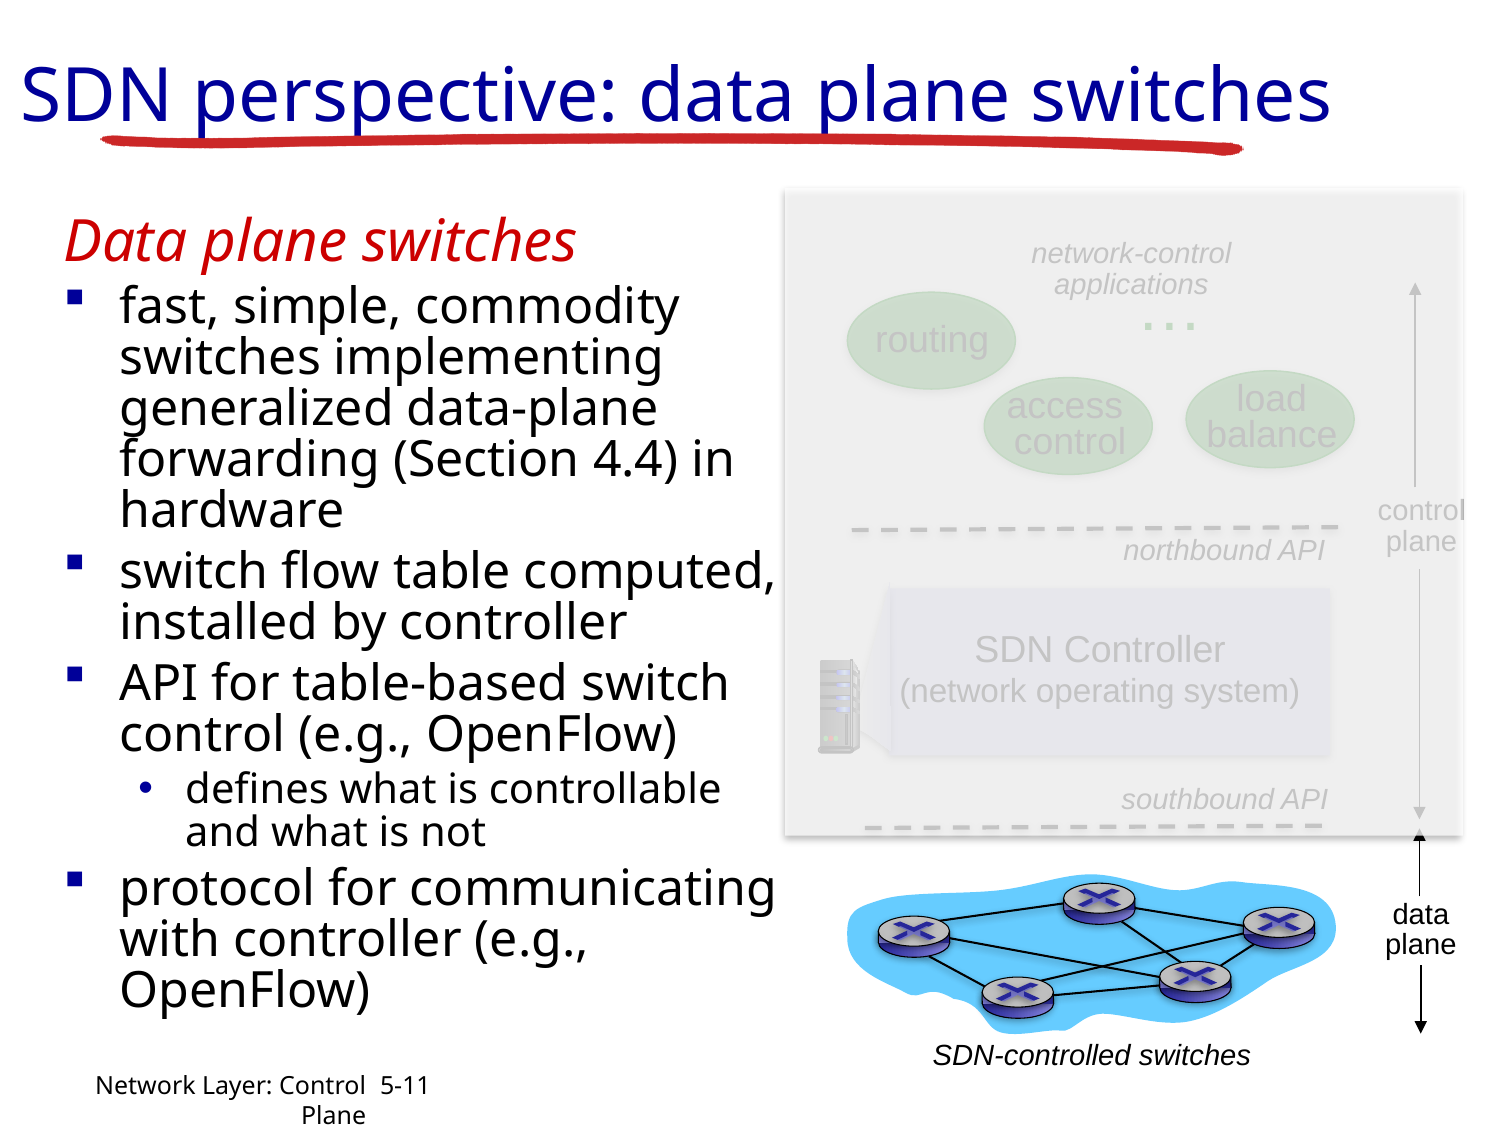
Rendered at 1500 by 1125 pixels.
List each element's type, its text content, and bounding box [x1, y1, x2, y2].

text_box [784, 187, 1464, 836]
picture [94, 127, 1257, 163]
text_box SDN perspective: data plane switches [5, 38, 1348, 144]
list Data plane switches fast, simple, commodity switches implementing generalized data-plane forwarding (Section 4.4) in hardware switch flow table computed, installed by controller API for table-based switch control (e.g., OpenFlow) defines what is controllable and what is not protocol for communicating with controller (e.g., OpenFlow) [48, 206, 799, 1029]
slide_number 5-11 [365, 1062, 456, 1107]
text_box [818, 231, 1450, 1081]
footer Network Layer: Control Plane [23, 1062, 382, 1102]
